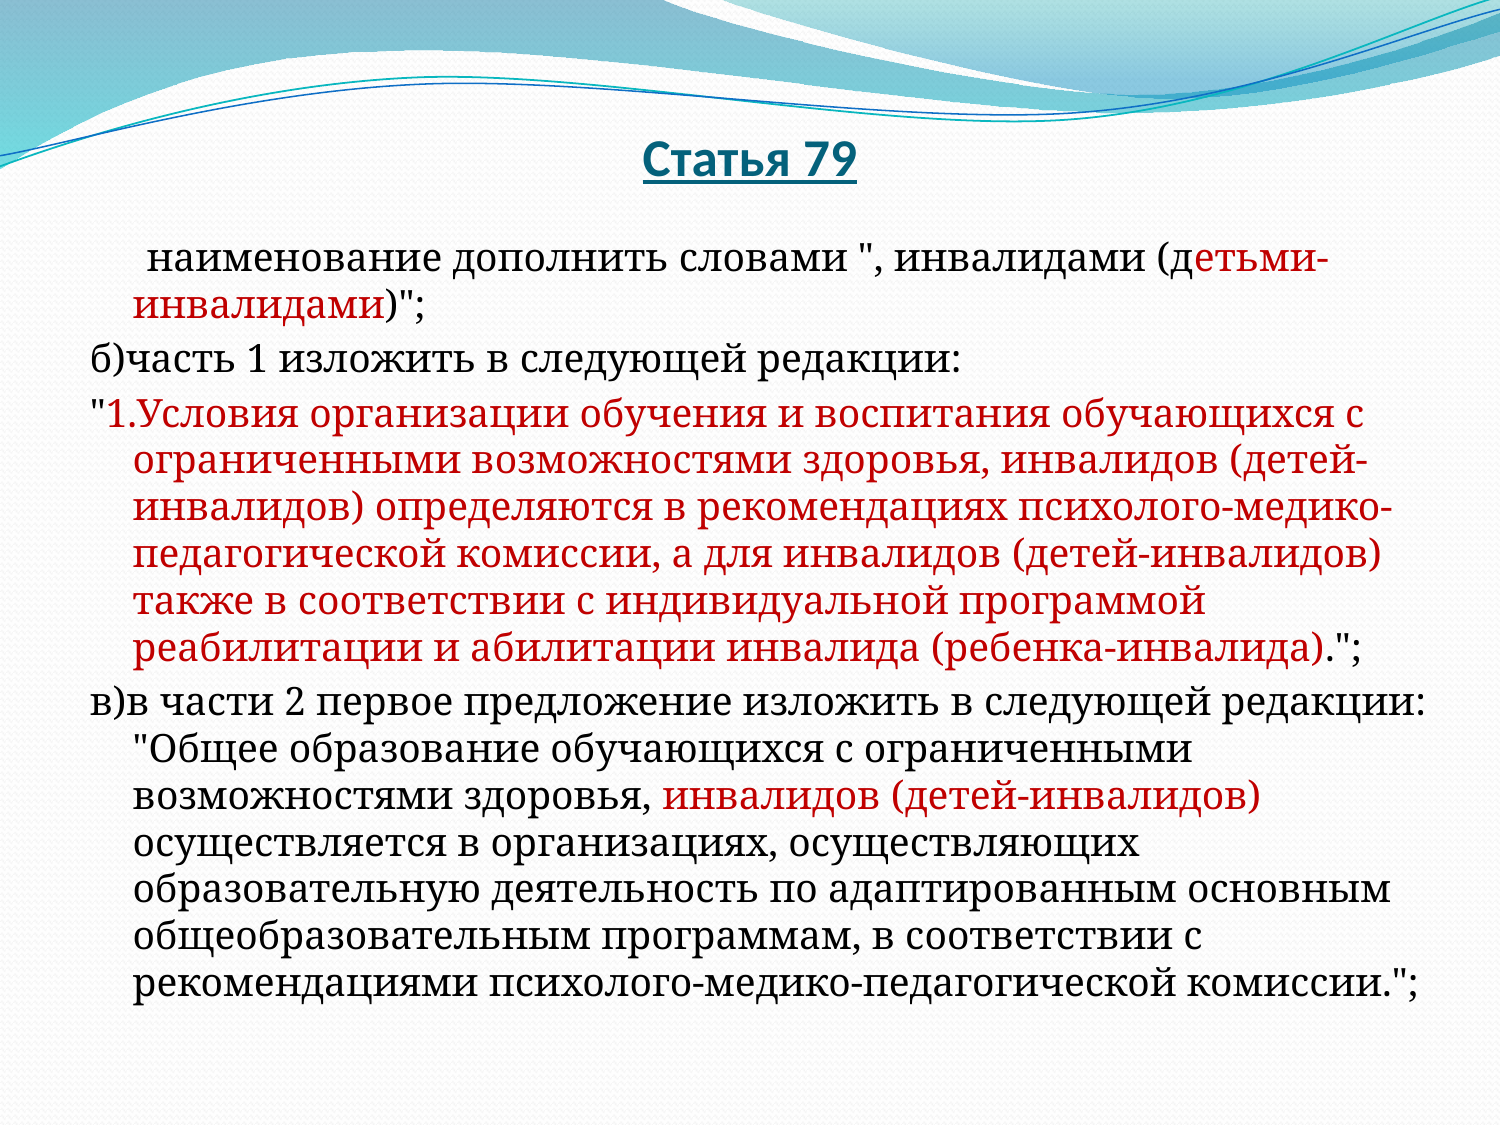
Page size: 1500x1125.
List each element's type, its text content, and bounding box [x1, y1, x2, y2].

list наименование дополнить словами ", инвалидами (детьми-инвалидами)"; б)часть 1 изложить в следующей редакции: "1.Условия организации обучения и воспитания обучающихся с ограниченными возможностями здоровья, инвалидов (детей-инвалидов) определяются в рекомендациях психолого-медико-педагогической комиссии, а для инвалидов (детей-инвалидов) также в соответствии с индивидуальной программой реабилитации и абилитации инвалида (ребенка-инвалида)."; в)в части 2 первое предложение изложить в следующей редакции: "Общее образование обучающихся с ограниченными возможностями здоровья, инвалидов (детей-инвалидов) осуществляется в организациях, осуществляющих образовательную деятельность по адаптированным основным общеобразовательным программам, в соответствии с рекомендациями психолого-медико-педагогической комиссии."; [75, 224, 1450, 1043]
title Статья 79 [75, 115, 1425, 188]
